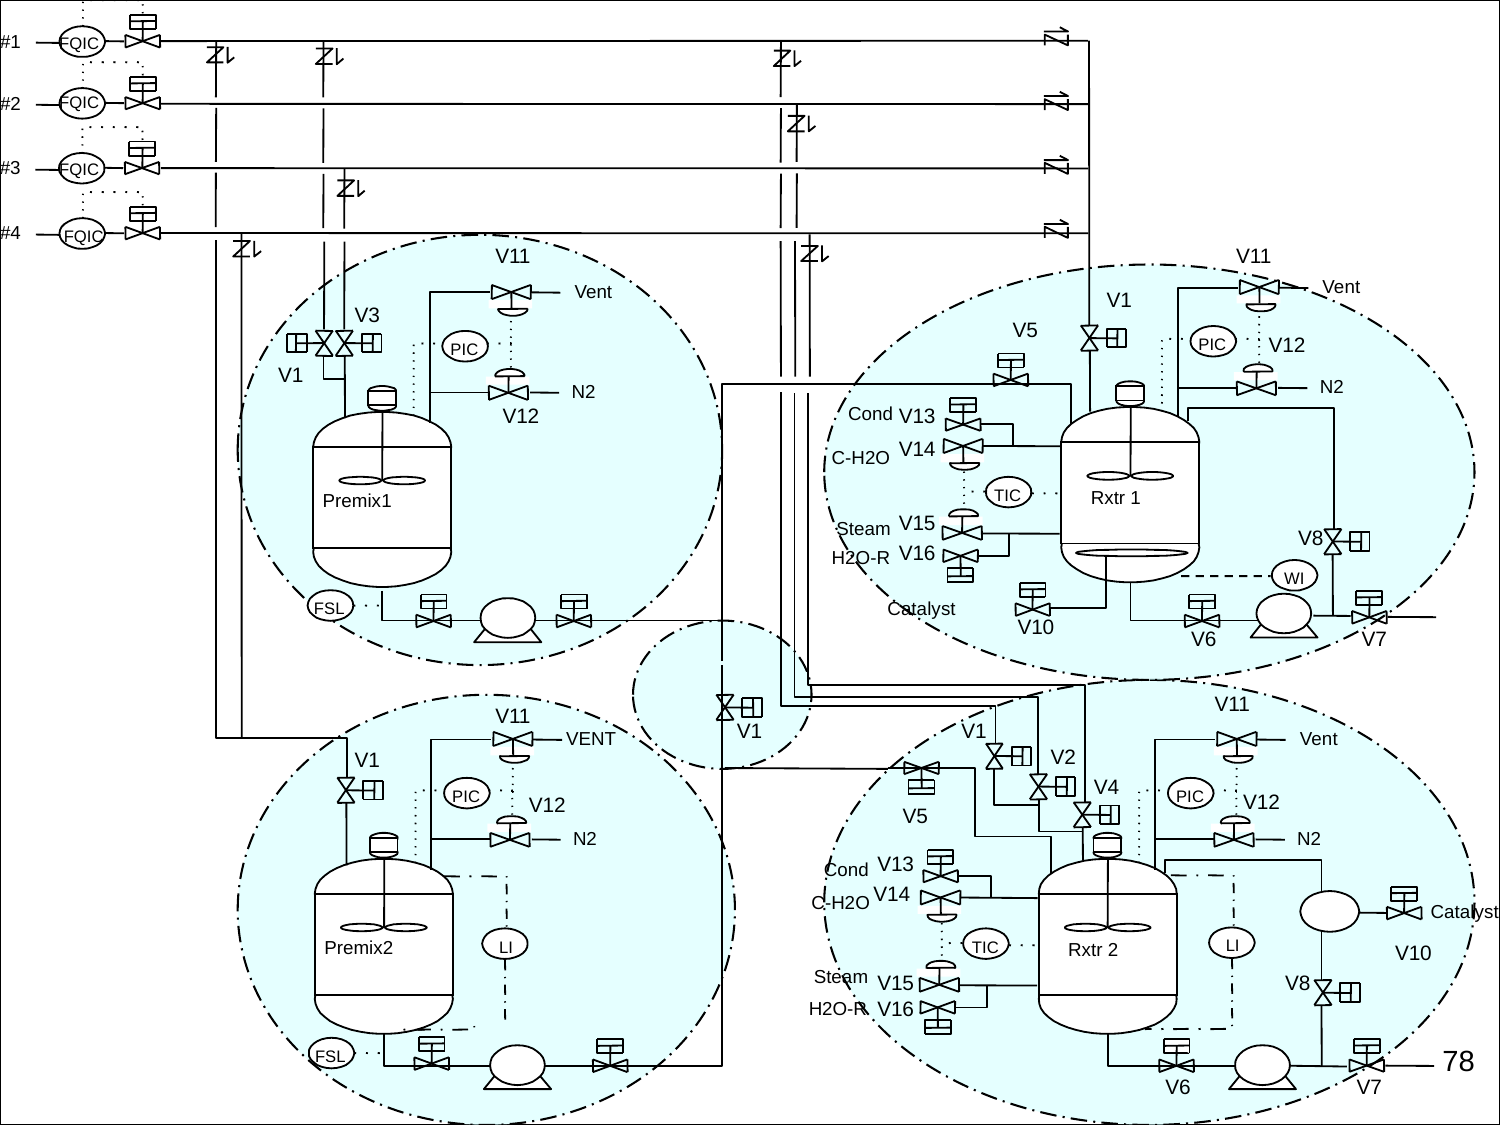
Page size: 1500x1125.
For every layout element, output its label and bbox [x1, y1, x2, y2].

text_box [0, 0, 1499, 1125]
